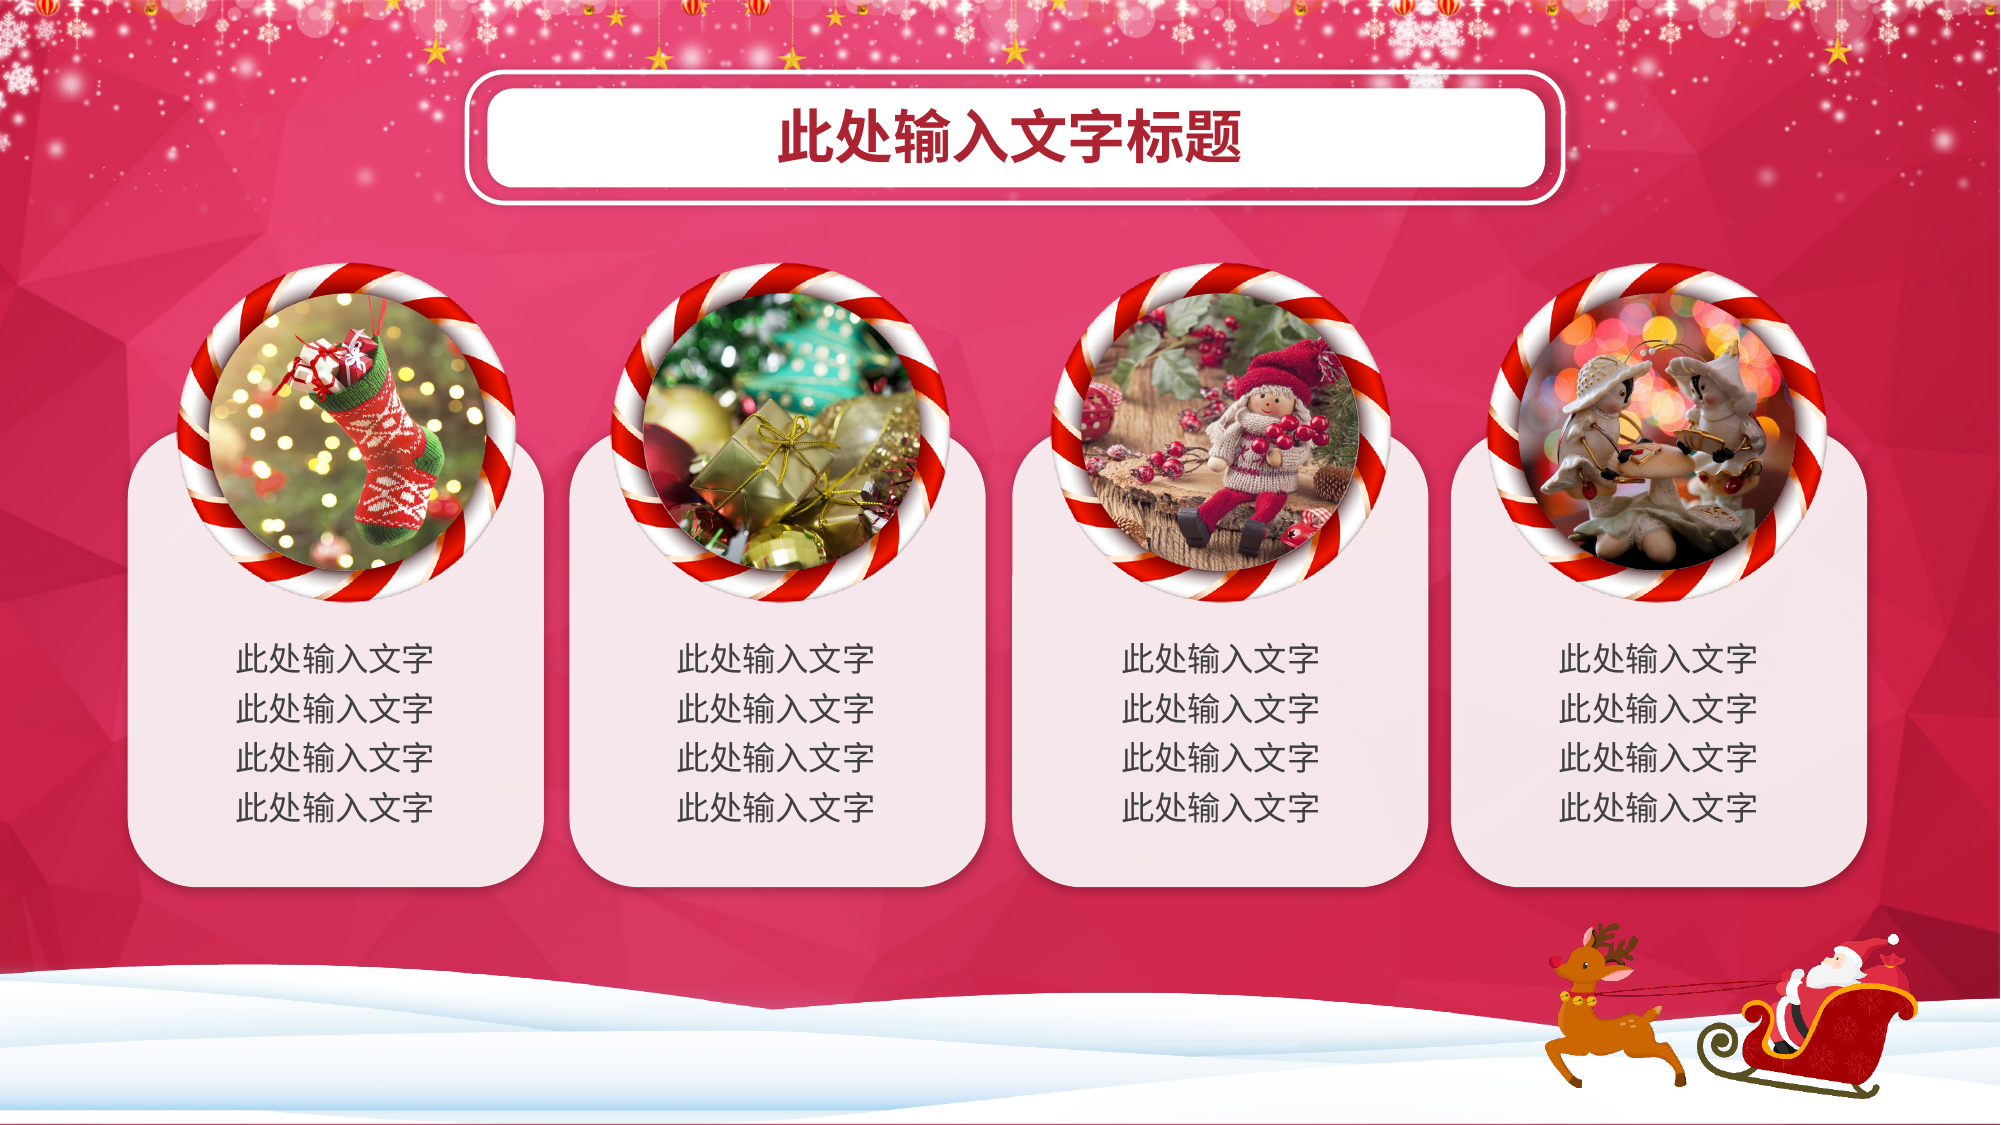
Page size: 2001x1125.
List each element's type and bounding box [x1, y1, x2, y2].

text_box [123, 203, 1873, 888]
text_box [466, 71, 1564, 204]
picture [0, 0, 2000, 1125]
